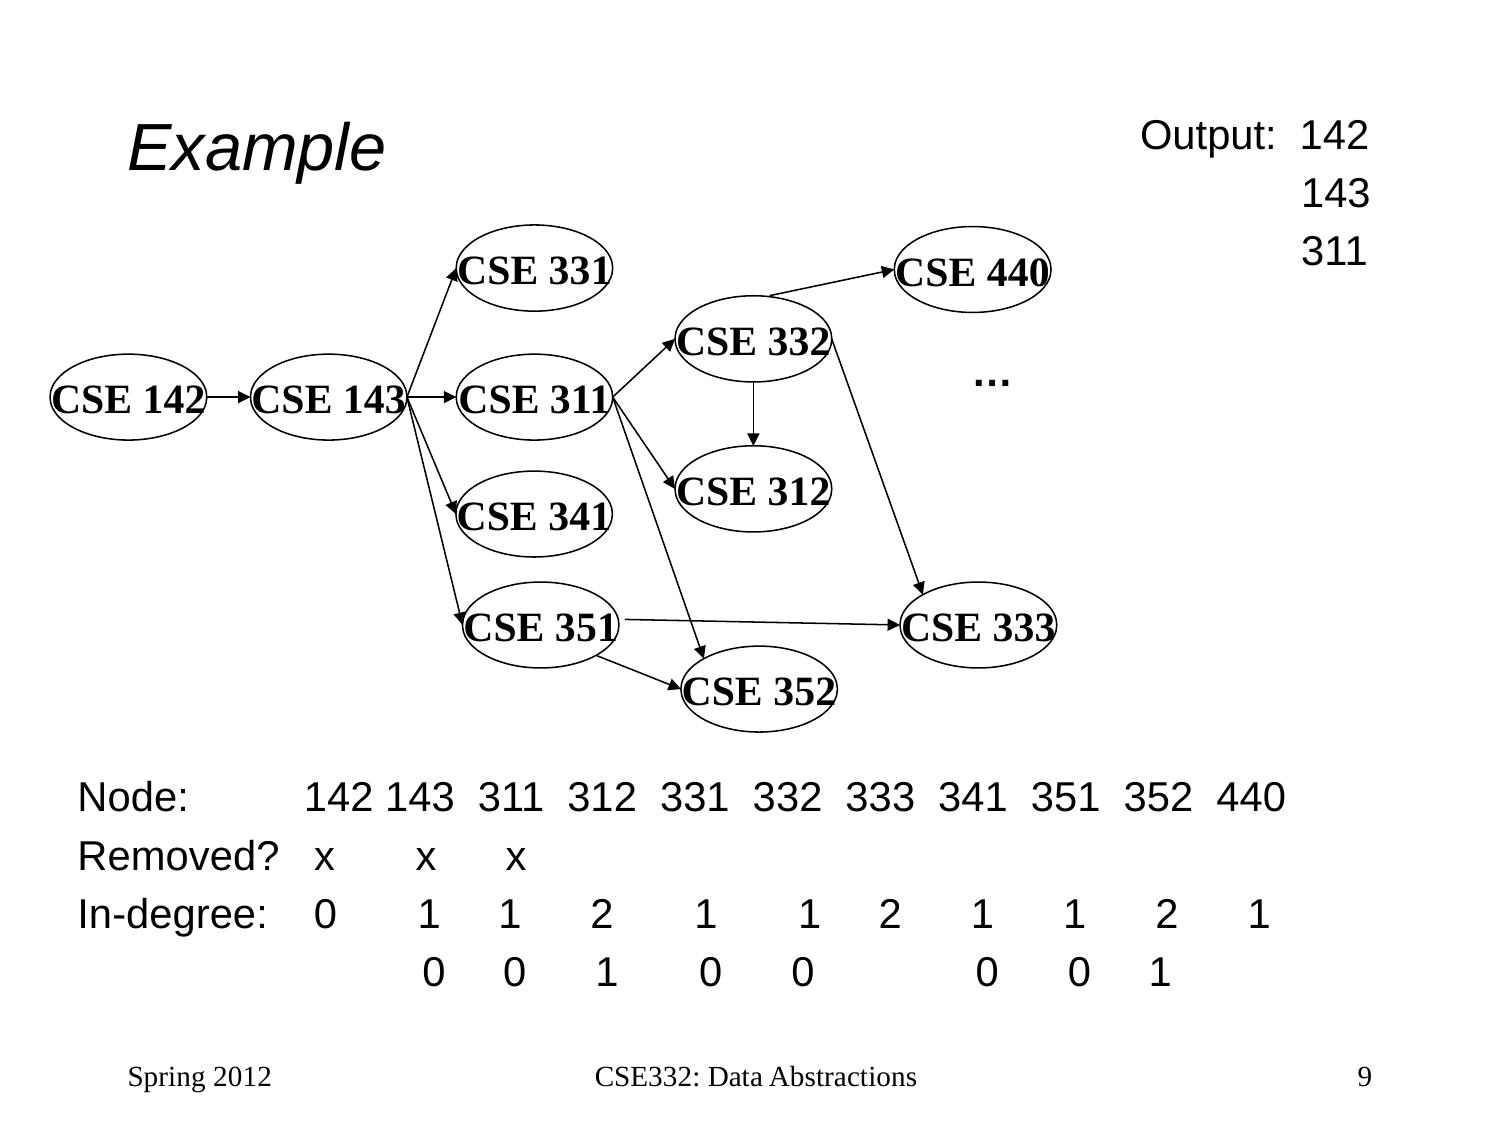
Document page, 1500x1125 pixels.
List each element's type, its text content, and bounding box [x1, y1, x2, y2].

text_box CSE 143 [250, 354, 401, 441]
text_box CSE 341 [467, 471, 607, 558]
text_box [406, 267, 457, 395]
text_box CSE 312 [709, 445, 826, 532]
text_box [406, 396, 463, 626]
text_box CSE 440 [894, 226, 1052, 313]
text_box CSE 351 [463, 582, 607, 668]
text_box … [956, 337, 1025, 403]
title Example [112, 49, 1388, 238]
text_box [612, 396, 705, 659]
text_box CSE 142 [50, 354, 207, 441]
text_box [612, 338, 676, 395]
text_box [831, 338, 924, 595]
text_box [769, 269, 895, 296]
slide_number 9 [1074, 1050, 1388, 1125]
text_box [406, 396, 457, 515]
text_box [709, 619, 901, 626]
text_box CSE 332 [675, 295, 832, 382]
text_box CSE 331 [456, 224, 613, 312]
text_box CSE 352 [680, 646, 838, 733]
list Output: 142 143 311 [1124, 99, 1438, 838]
footer CSE332: Data Abstractions [474, 1050, 1038, 1125]
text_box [621, 667, 656, 715]
text_box CSE 311 [461, 354, 607, 441]
slide_number Spring 2012 [112, 1050, 426, 1125]
text_box Node: 142 143 311 312 331 332 333 341 351 352 440 Removed? x x x In-degree: 0 1 1 2 1 1 2 1 1 2 1 0 0 1 0 0 0 0 1 [62, 762, 1400, 1050]
text_box CSE 333 [900, 582, 1057, 668]
